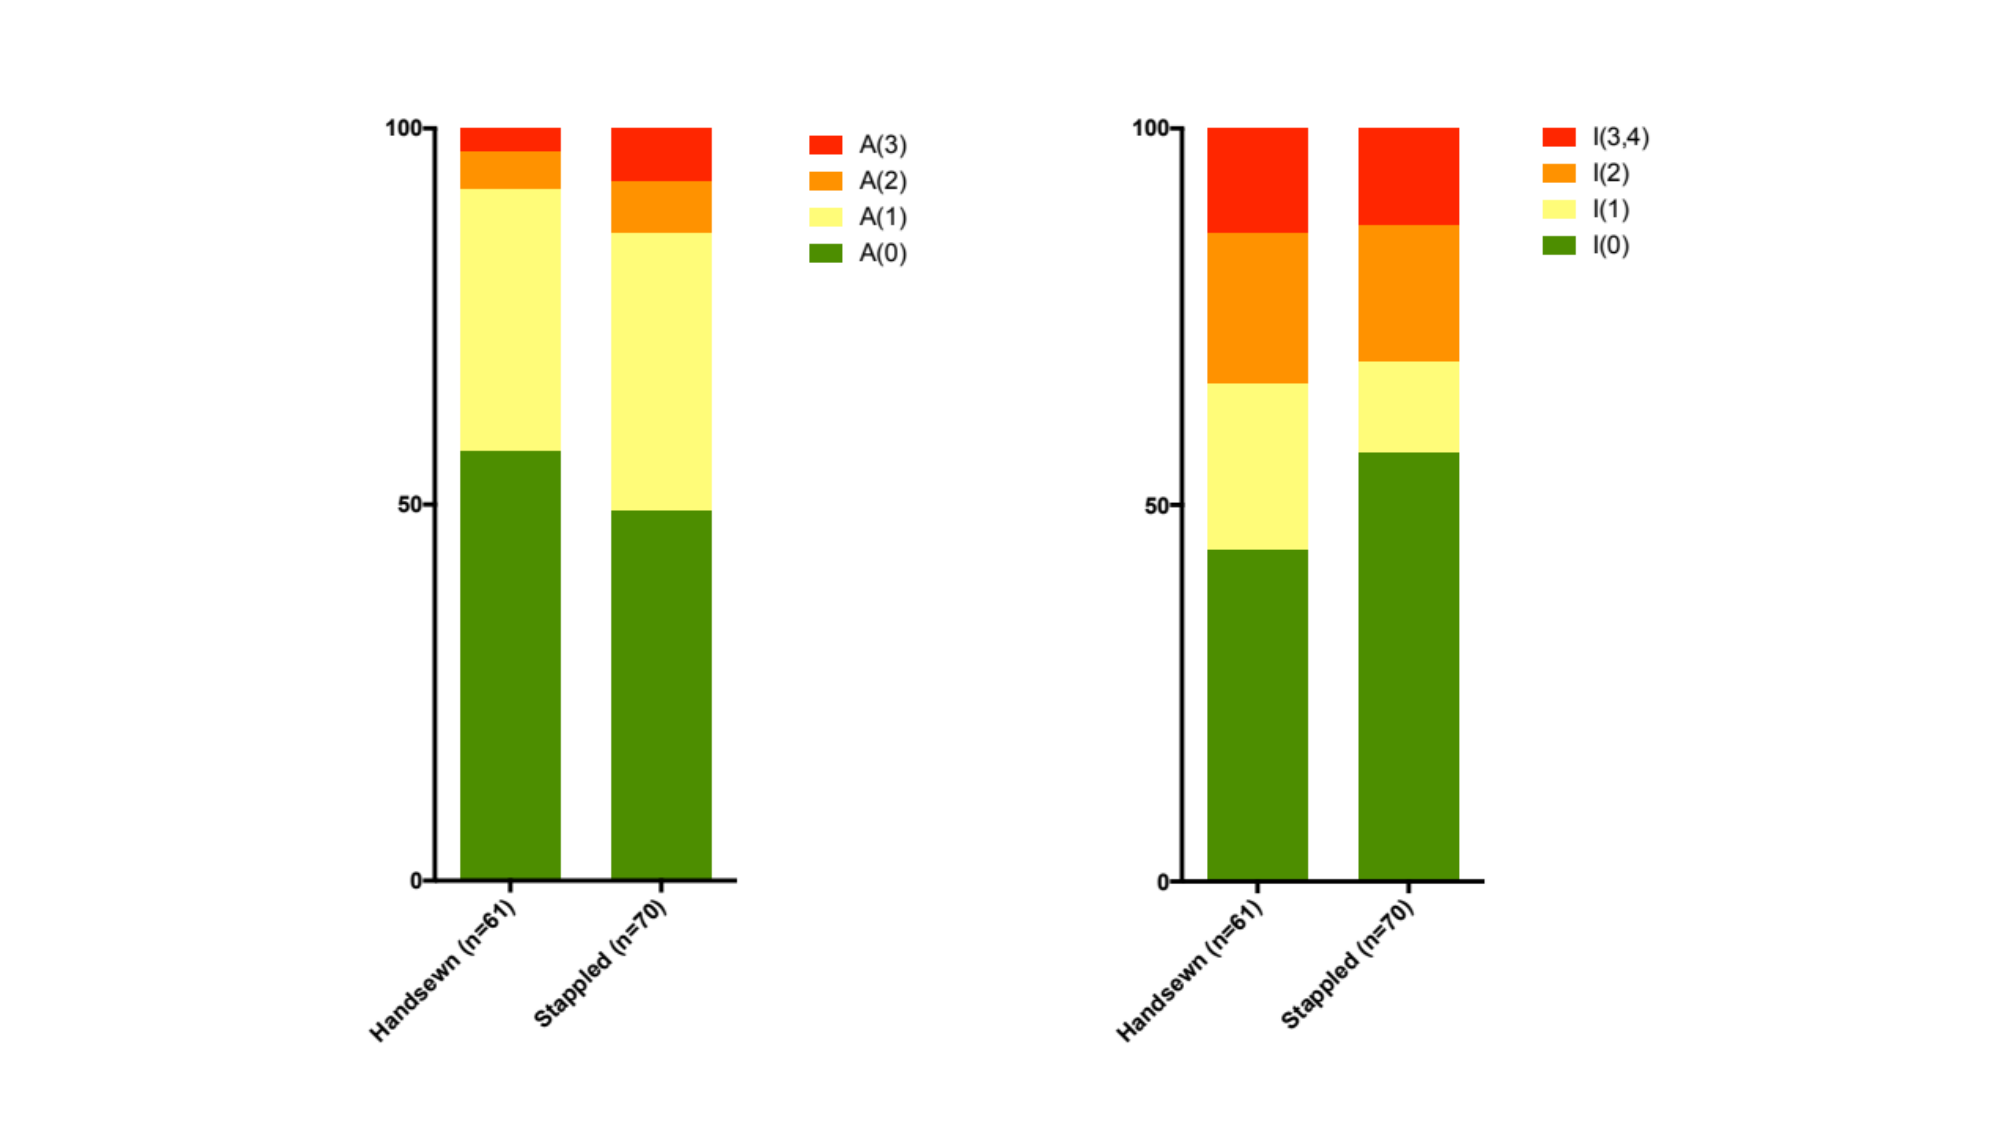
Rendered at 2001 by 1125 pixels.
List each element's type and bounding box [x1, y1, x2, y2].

picture [1110, 104, 1655, 1052]
picture [363, 104, 912, 1052]
